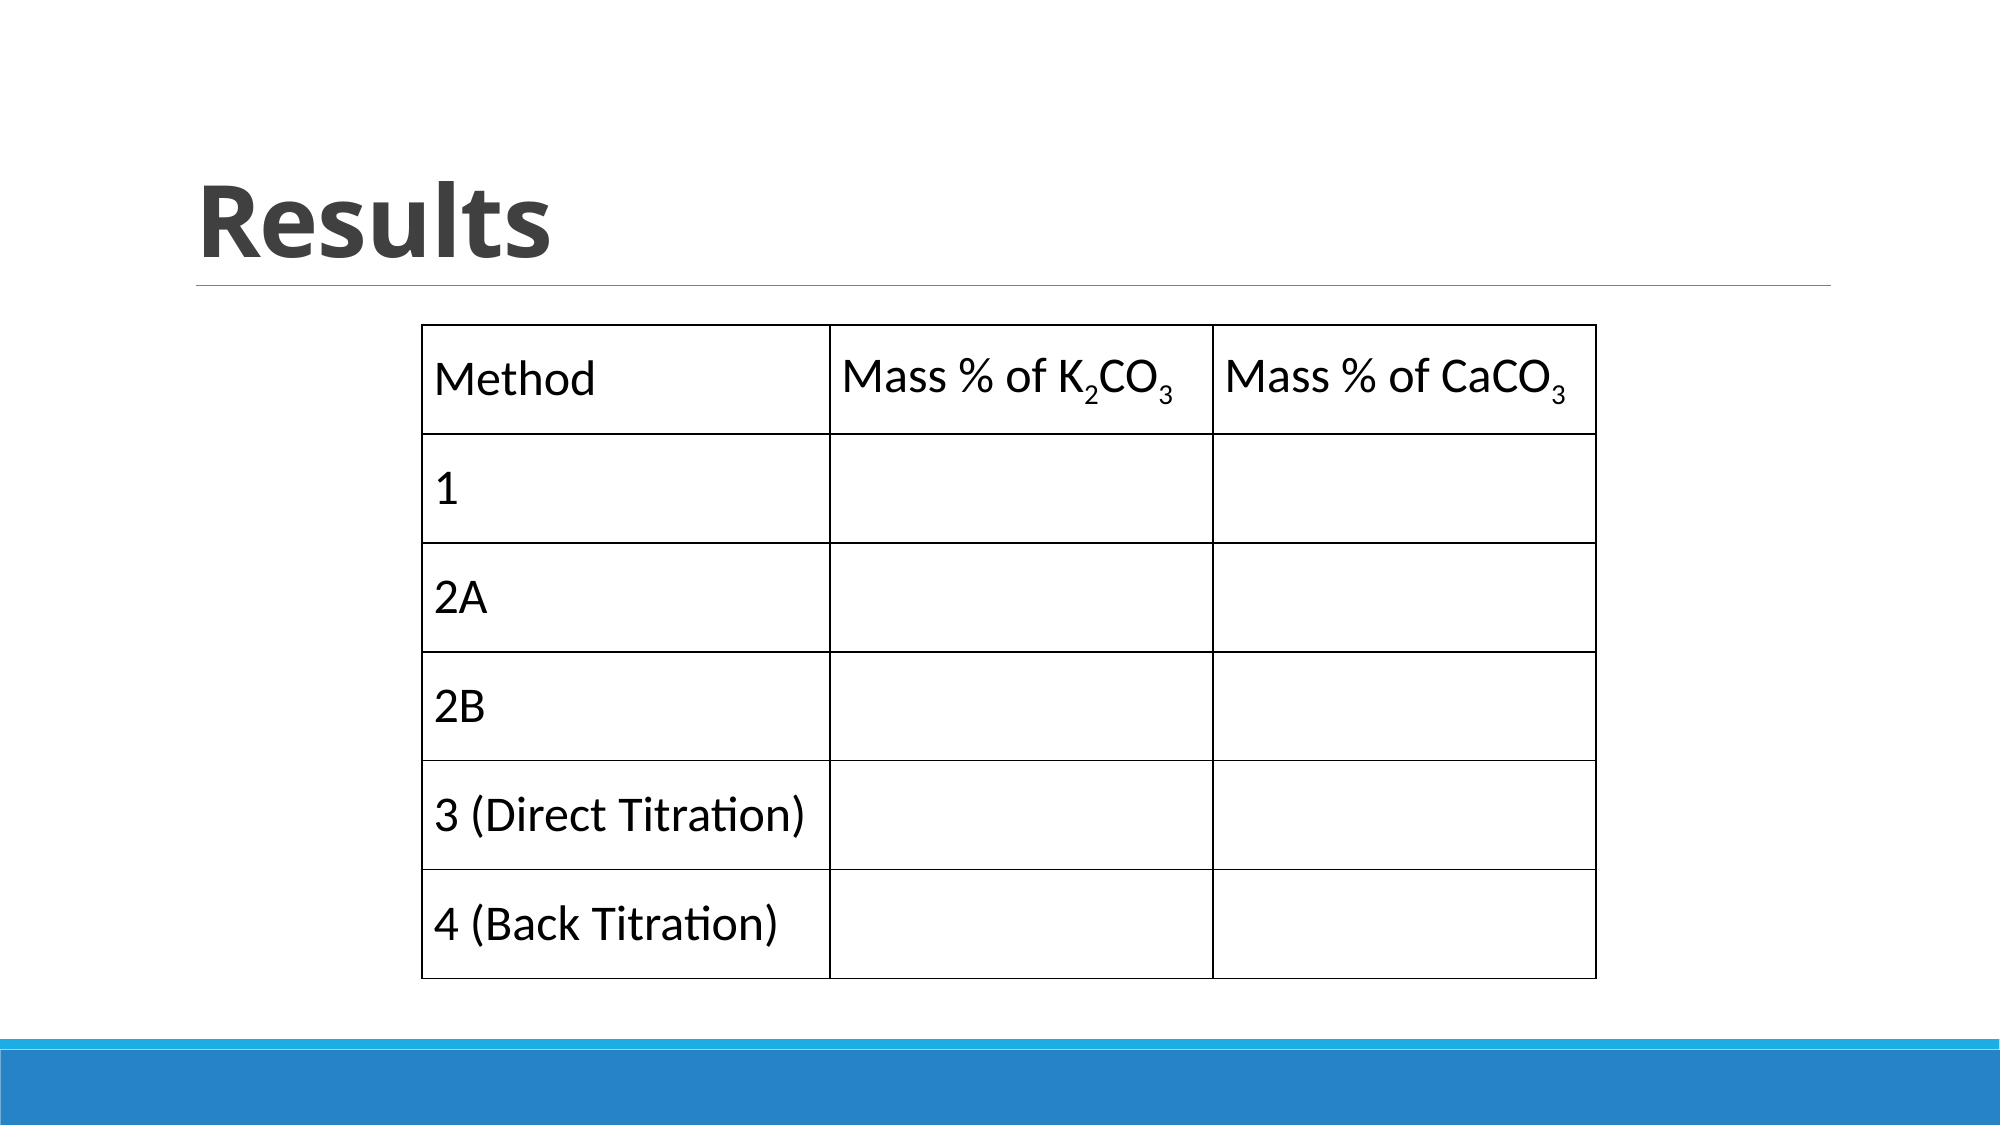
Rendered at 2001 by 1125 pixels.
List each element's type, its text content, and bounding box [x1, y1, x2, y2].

table_cell 2A [423, 544, 829, 651]
table_cell [831, 544, 1212, 651]
table_cell [831, 761, 1212, 869]
table_cell 2B [423, 653, 829, 760]
title Results [180, 47, 1830, 285]
table_header Method [423, 326, 829, 433]
table_cell [831, 435, 1212, 542]
table_header Mass % of CaCO3 [1214, 326, 1595, 433]
table_cell [1214, 653, 1595, 760]
table_cell [1214, 435, 1595, 542]
table_cell [831, 870, 1212, 978]
table_cell 1 [423, 435, 829, 542]
table_cell [1214, 544, 1595, 651]
table_header Mass % of K2CO3 [831, 326, 1212, 433]
table_cell [1214, 761, 1595, 869]
table_cell [1214, 870, 1595, 978]
table_cell 4 (Back Titration) [423, 870, 829, 978]
table_cell [831, 653, 1212, 760]
table_cell 3 (Direct Titration) [423, 761, 829, 869]
